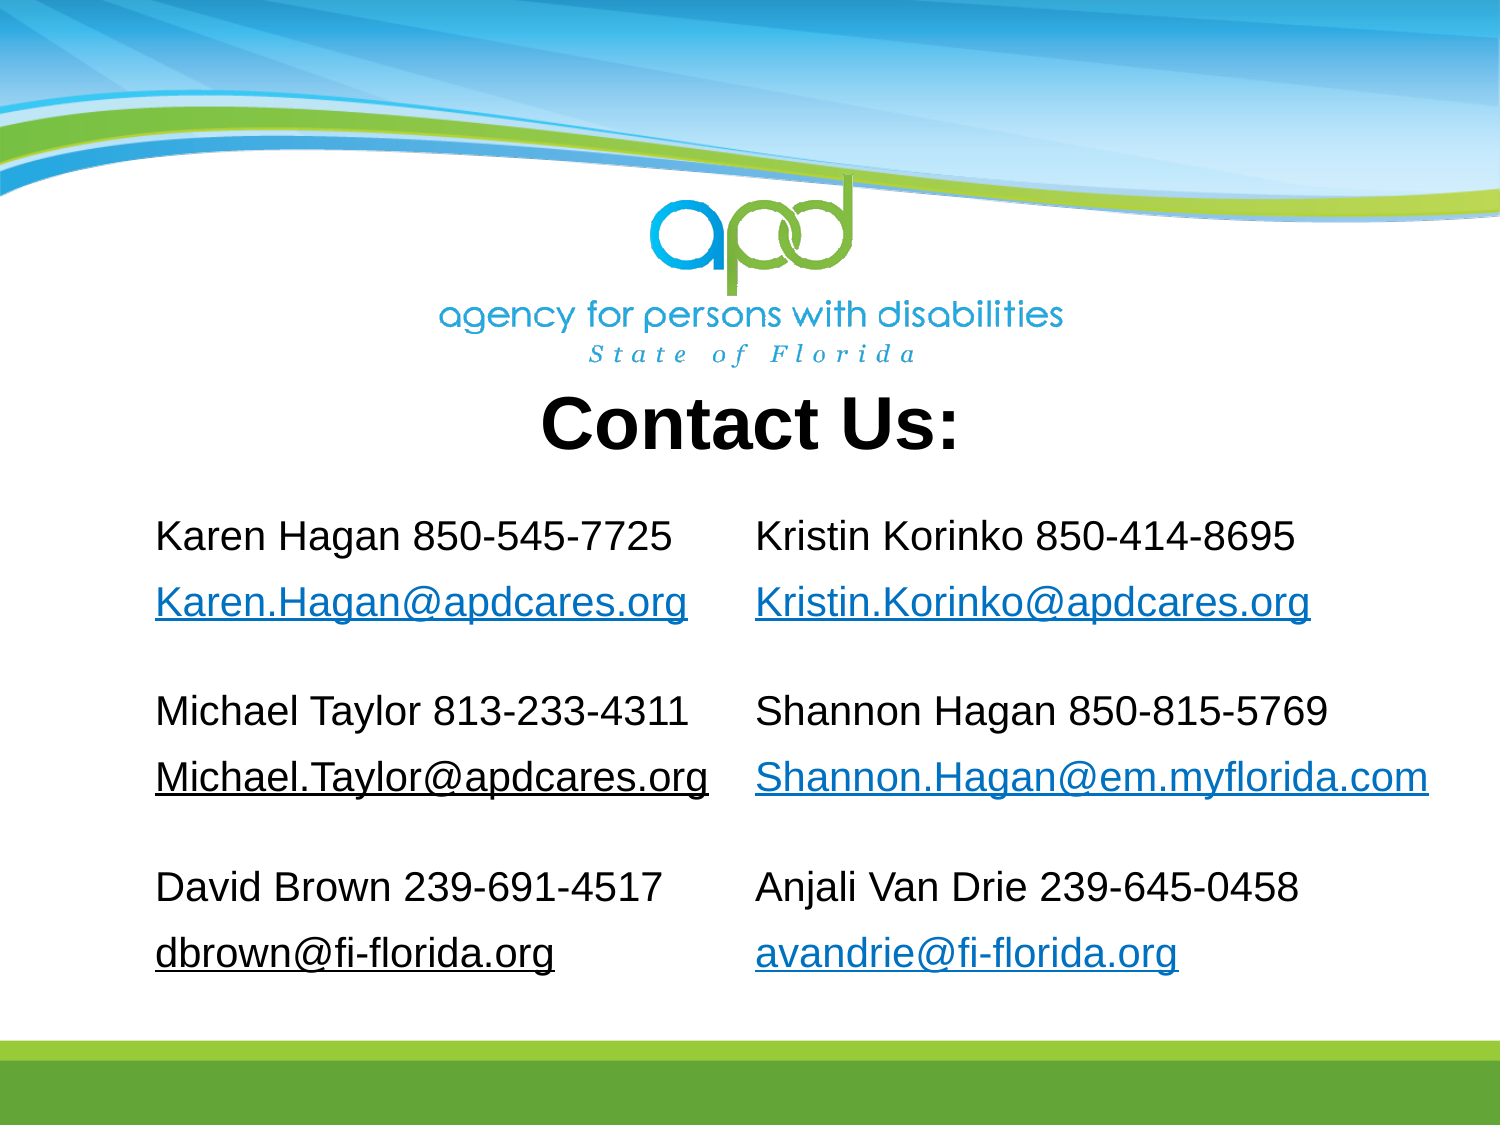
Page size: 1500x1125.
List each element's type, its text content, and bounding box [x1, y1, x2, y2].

subtitle Karen Hagan 850-545-7725 Kristin Korinko 850-414-8695 Karen.Hagan@apdcares.org Kristin.Korinko@apdcares.org Michael Taylor 813-233-4311 Shannon Hagan 850-815-5769 Michael.Taylor@apdcares.org Shannon.Hagan@em.myflorida.com David Brown 239-691-4517 Anjali Van Drie 239-645-0458 dbrown@fi-florida.org avandrie@fi-florida.org [140, 506, 1457, 1040]
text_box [0, 1040, 1500, 1125]
picture [0, 0, 1500, 425]
title Contact Us: [113, 320, 1389, 625]
